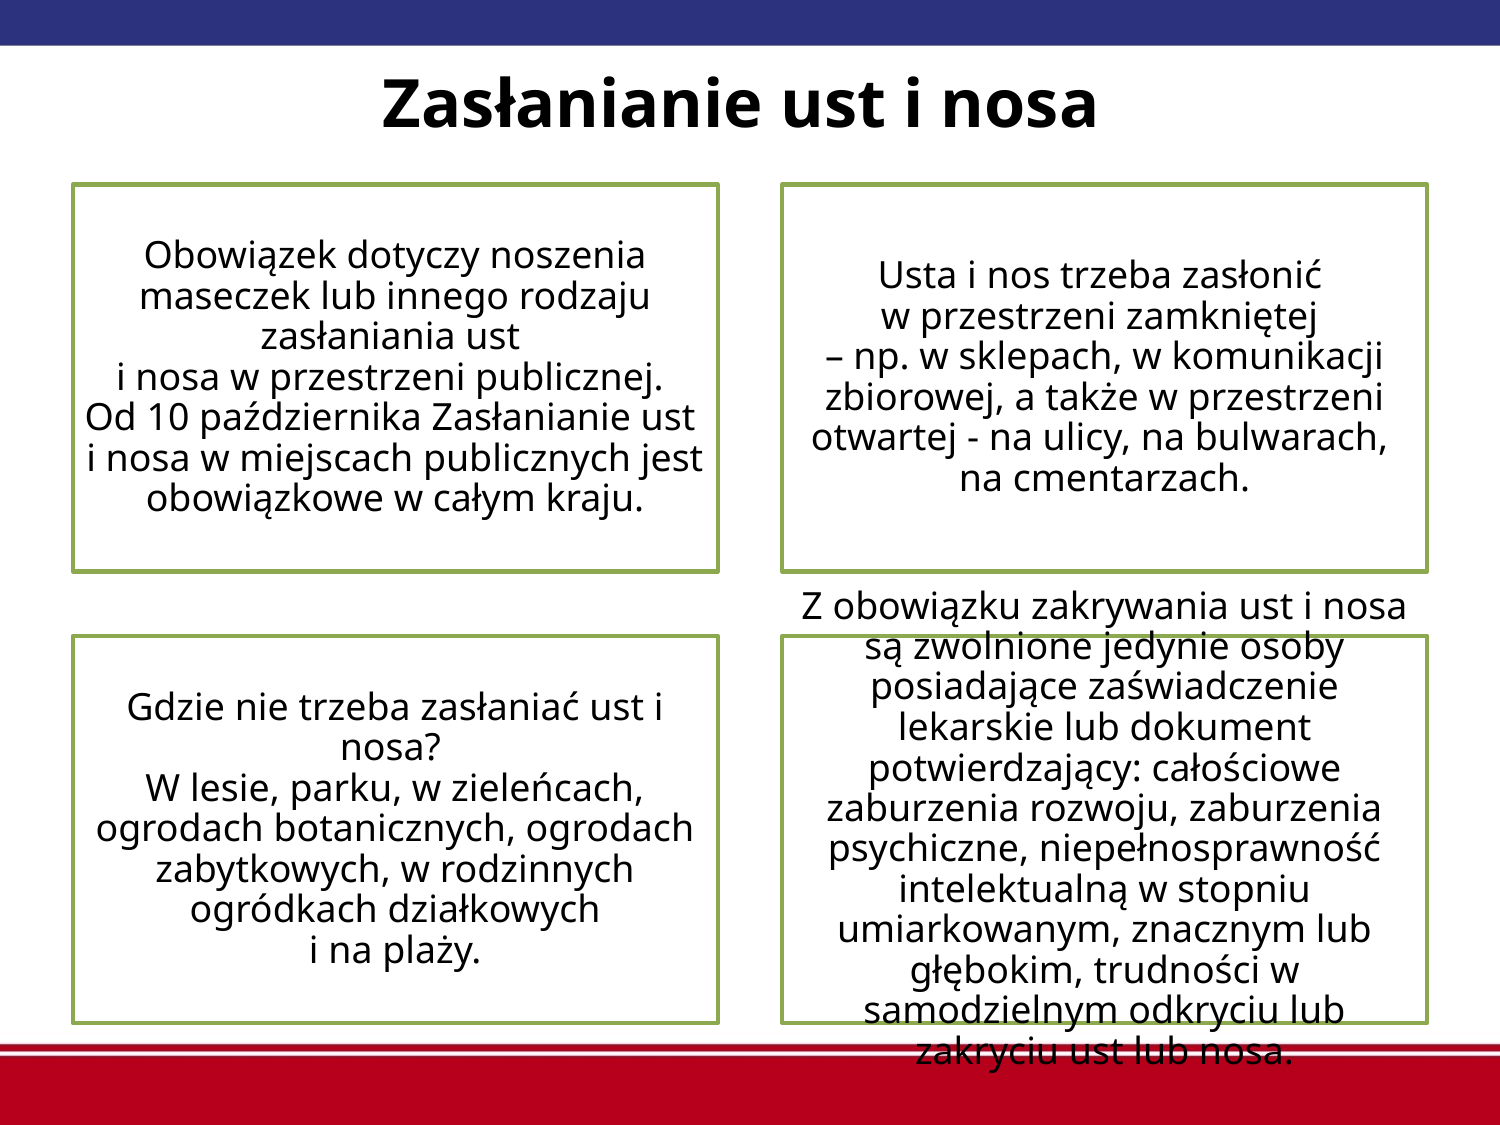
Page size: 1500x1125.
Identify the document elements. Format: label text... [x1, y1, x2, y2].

picture [0, 0, 1500, 1125]
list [41, 184, 1459, 1024]
title Zasłanianie ust i nosa [76, 0, 1424, 182]
